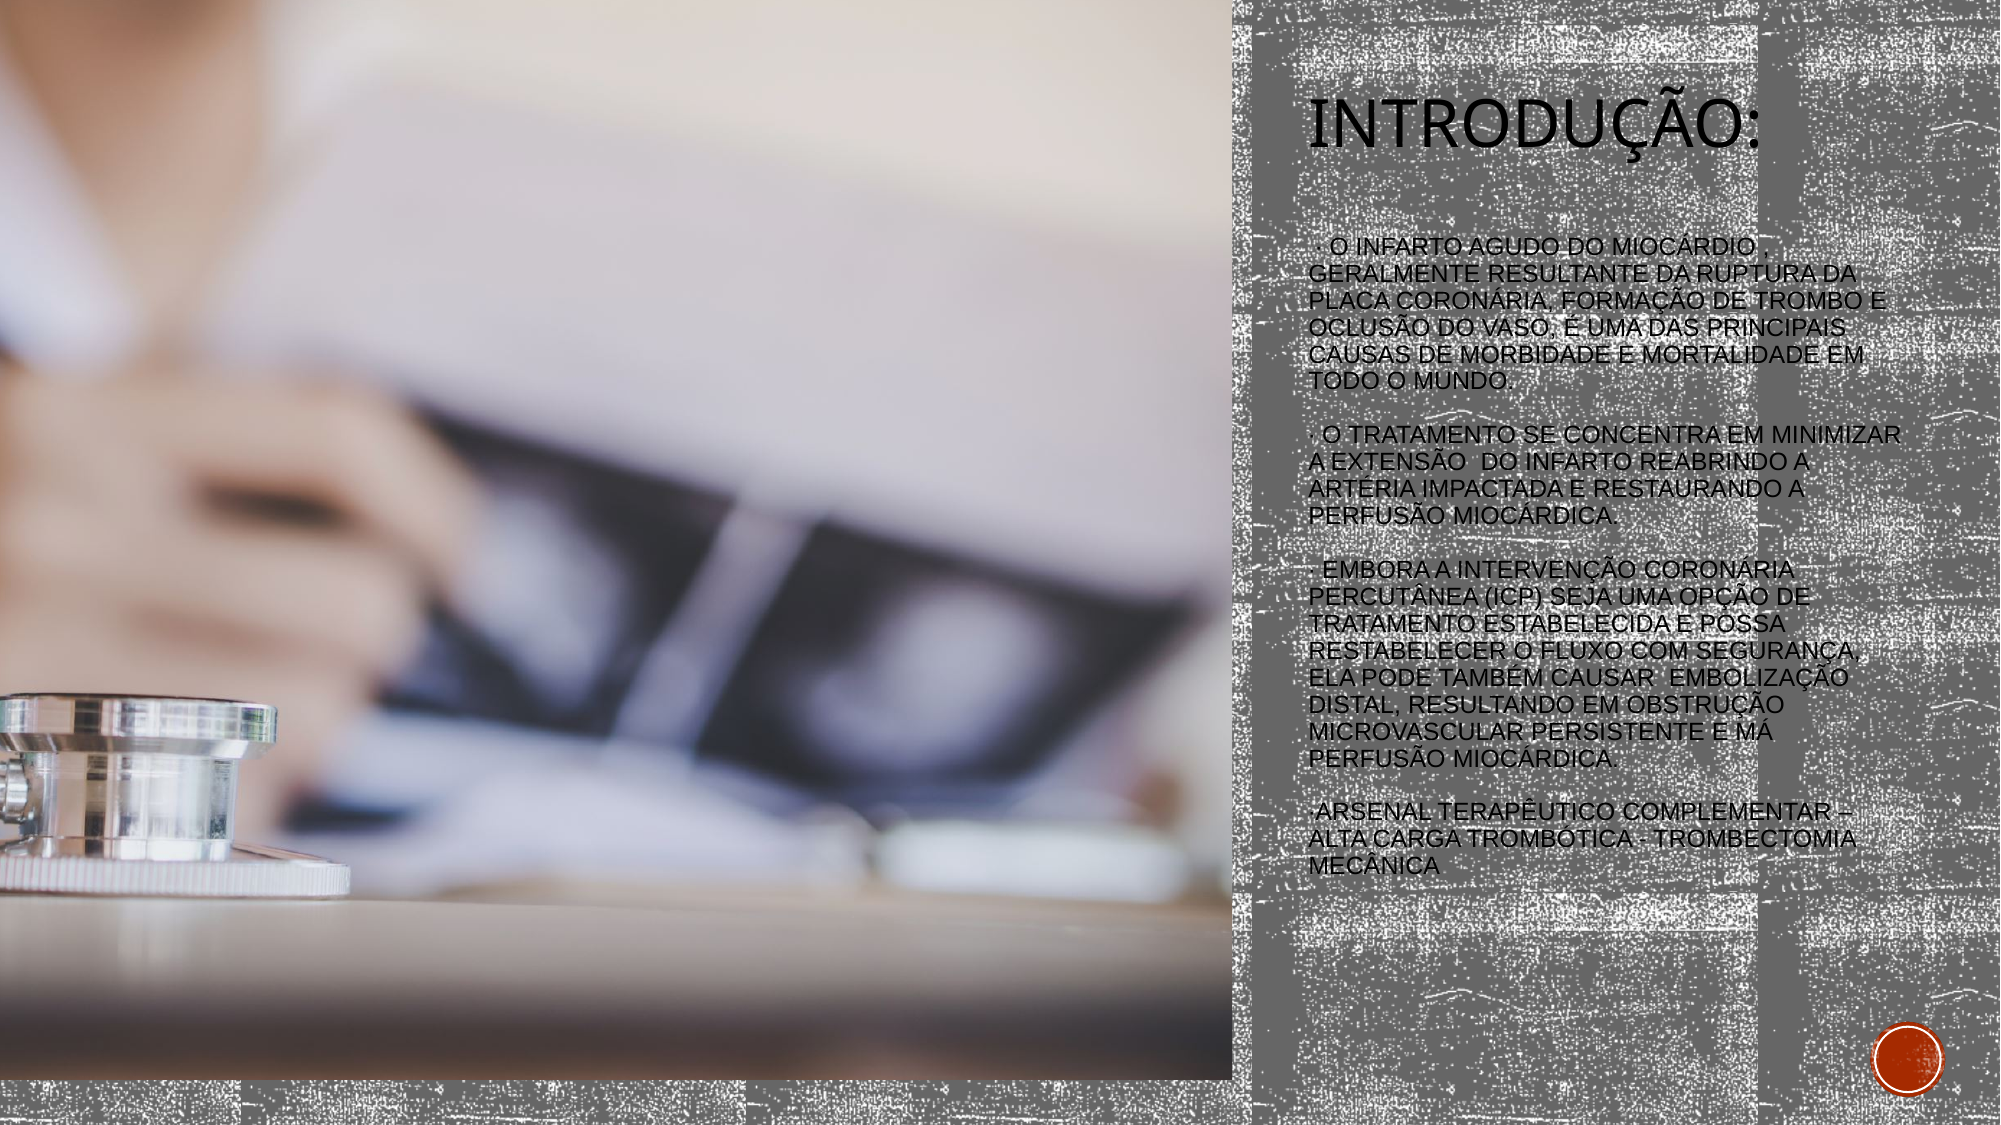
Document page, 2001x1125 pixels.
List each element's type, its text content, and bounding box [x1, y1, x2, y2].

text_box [1872, 1024, 1943, 1096]
text_box [0, 0, 2000, 1125]
title Introdução: ∙ o infarto agudo do miocárdio , geralmente resultante da ruptura da placa coronária, formação de trombo e oclusão do vaso, é uma das principais causas de morbidade e mortalidade em todo o mundo. ∙ O tratamento se concentra em minimizar a extensão do infarto reabrindo a artéria impactada e restaurando a perfusão miocárdica. ∙ Embora a intervenção coronária percutânea (ICP) seja uma opção de tratamento estabelecida e possa restabelecer o fluxo com segurança, ela pode também causar embolização distal, resultando em obstrução microvascular persistente e má perfusão miocárdica. ∙arsenal terapêutico complementar –alta carga trombótica - trombectomia mecânica [1293, 75, 1920, 157]
picture [0, 0, 1231, 1079]
text_box [1273, 157, 1920, 1013]
